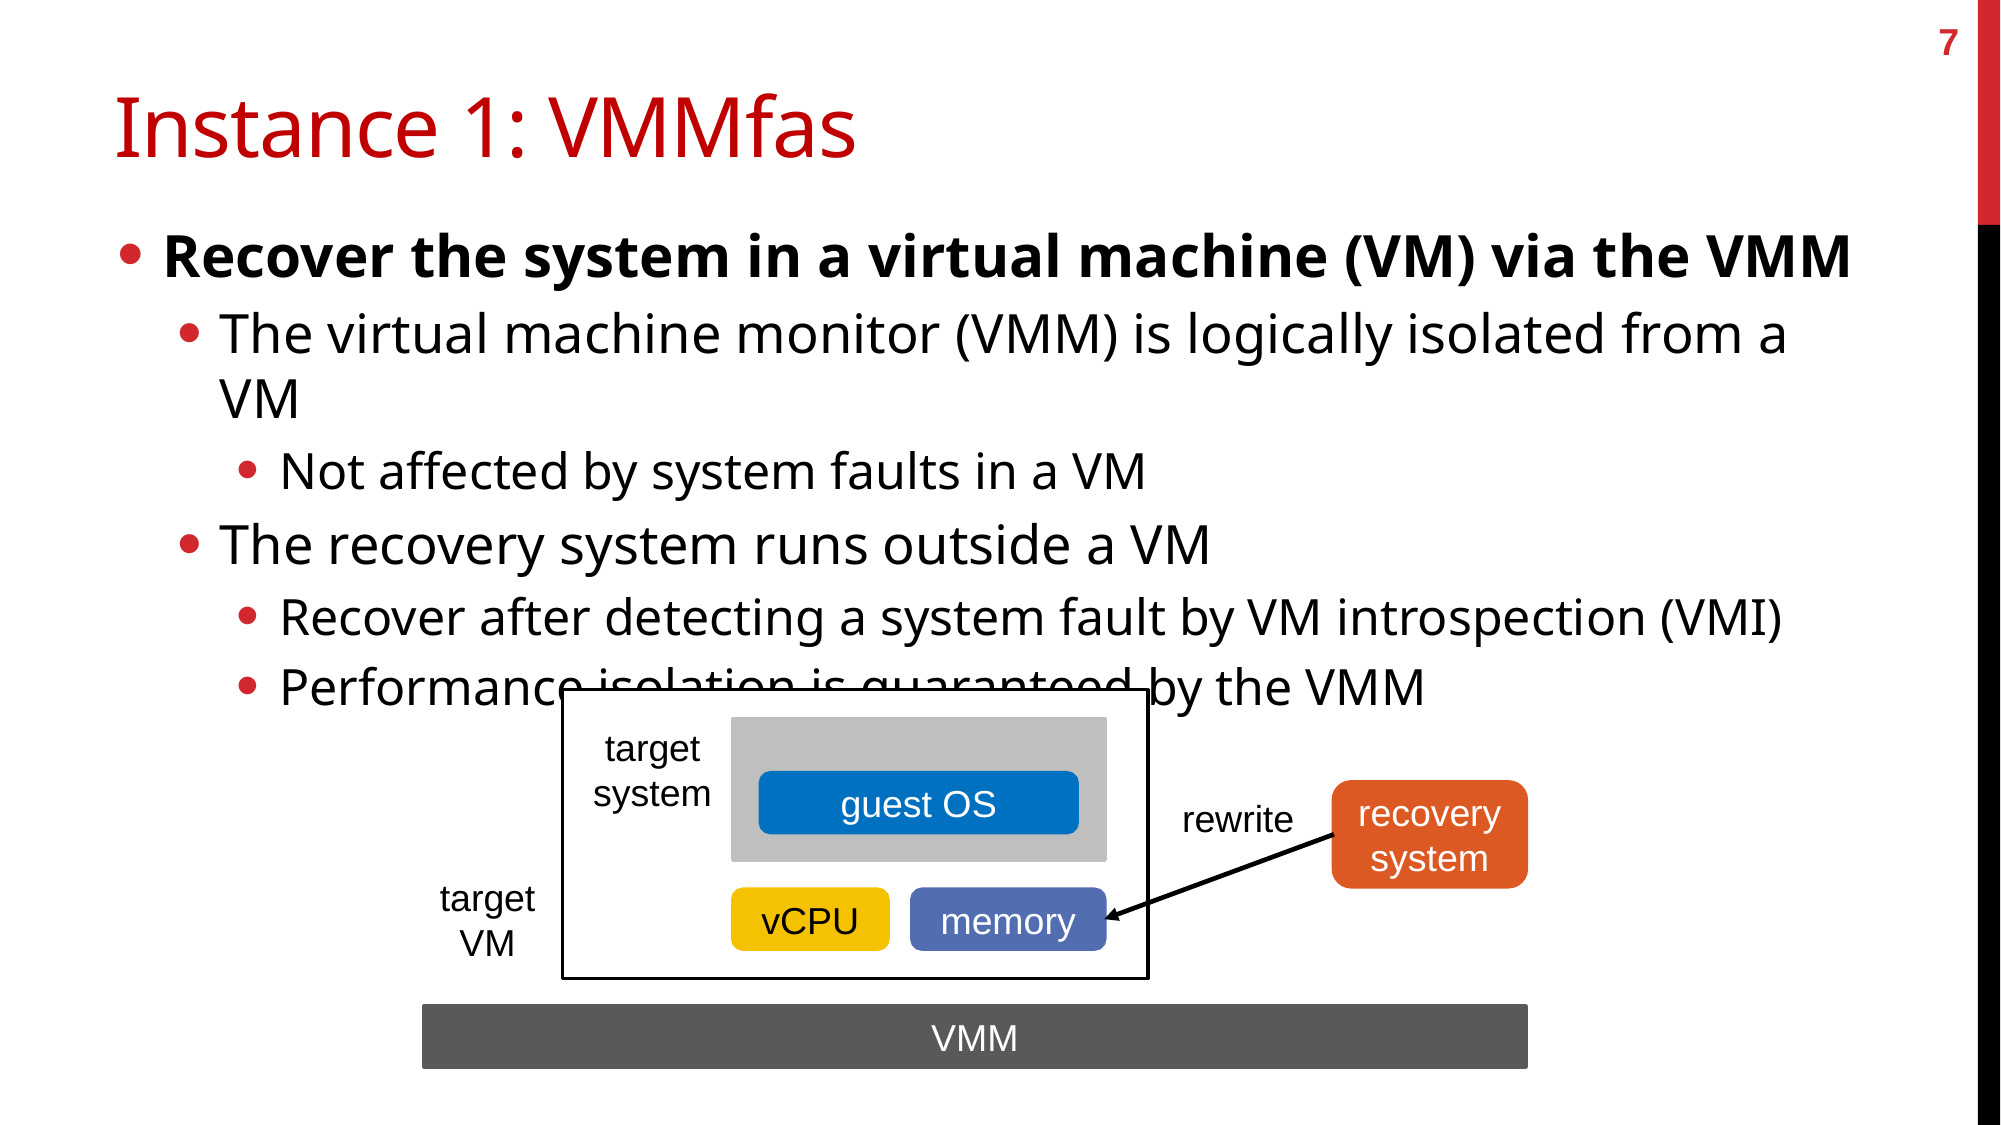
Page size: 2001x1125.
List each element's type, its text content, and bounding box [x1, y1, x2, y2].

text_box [1103, 833, 1335, 920]
text_box target VM [424, 866, 551, 971]
title Instance 1: VMMfas [99, 25, 1904, 182]
text_box vCPU [730, 887, 890, 951]
text_box [560, 687, 1150, 981]
slide_number 7 [1823, 10, 1975, 71]
text_box memory [910, 887, 1107, 951]
text_box target system [578, 717, 727, 822]
text_box guest OS [758, 770, 1079, 835]
list Recover the system in a virtual machine (VM) via the VMM The virtual machine monitor (VMM) is logically isolated from a VM Not affected by system faults in a VM The recovery system runs outside a VM Recover after detecting a system fault by VM introspection (VMI) Performance isolation is guaranteed by the VMM [99, 211, 1904, 1065]
text_box [731, 717, 1107, 862]
text_box recovery system [1331, 780, 1529, 889]
text_box rewrite [1167, 787, 1310, 828]
text_box VMM [422, 1004, 1528, 1069]
